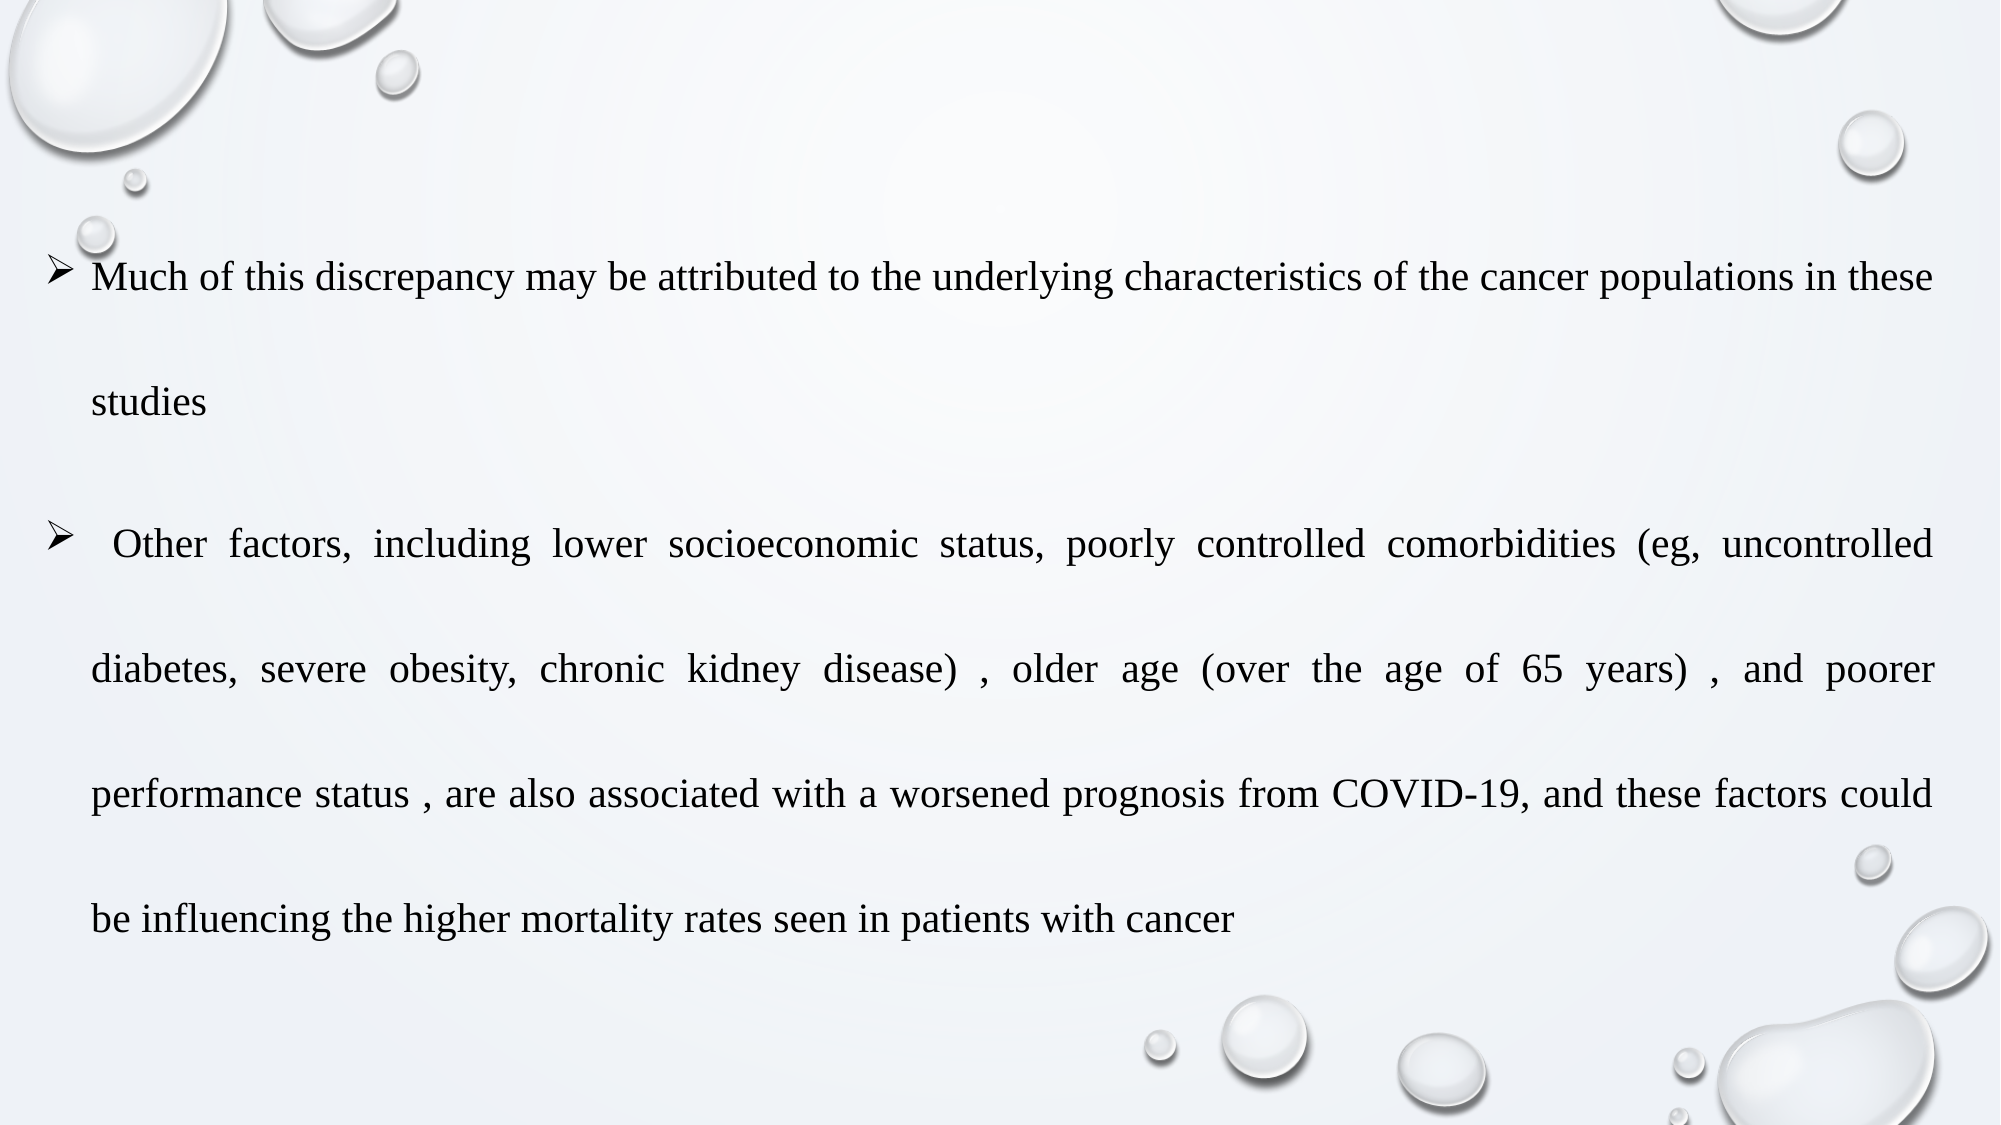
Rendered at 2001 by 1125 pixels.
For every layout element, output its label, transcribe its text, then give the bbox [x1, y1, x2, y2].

text_box Much of this discrepancy may be attributed to the underlying characteristics of the cancer populations in these studies Other factors, including lower socioeconomic status, poorly controlled comorbidities (eg, uncontrolled diabetes, severe obesity, chronic kidney disease) , older age (over the age of 65 years) , and poorer performance status , are also associated with a worsened prognosis from COVID-19, and these factors could be influencing the higher mortality rates seen in patients with cancer [29, 166, 1950, 949]
picture [0, 0, 2000, 1125]
